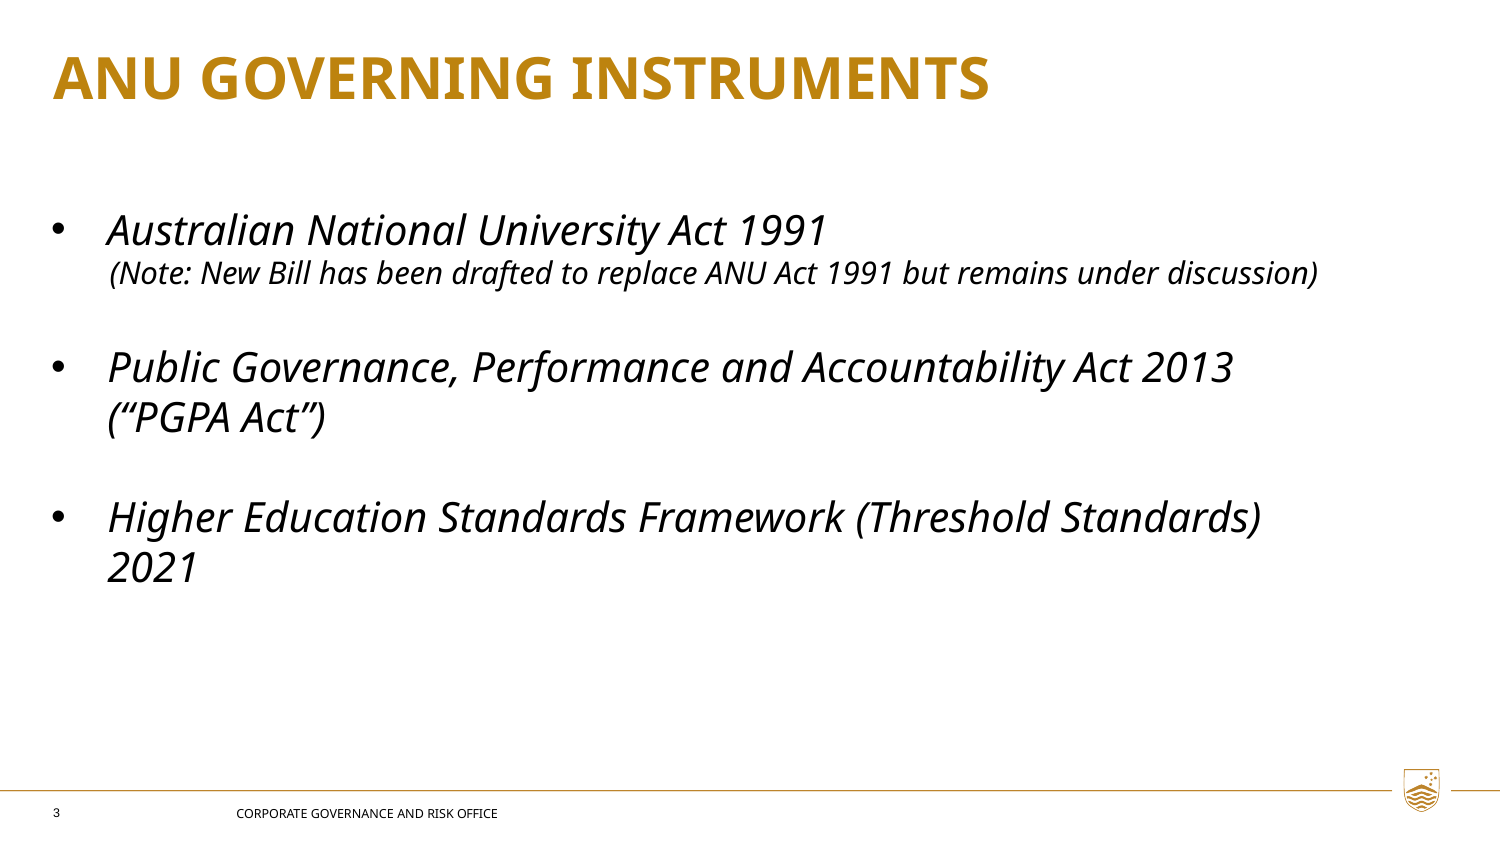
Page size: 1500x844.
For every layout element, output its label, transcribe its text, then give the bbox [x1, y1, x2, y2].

picture [0, 769, 1500, 812]
title ANU GOVERNING INSTRUMENTS [51, 38, 1449, 182]
text_box Australian National University Act 1991 (Note: New Bill has been drafted to replace ANU Act 1991 but remains under discussion) Public Governance, Performance and Accountability Act 2013 (“PGPA Act”) Higher Education Standards Framework (Threshold Standards) 2021 [51, 151, 1363, 741]
slide_number 3 [46, 803, 75, 844]
text_box CORPORATE GOVERNANCE AND RISK OFFICE [234, 803, 512, 821]
